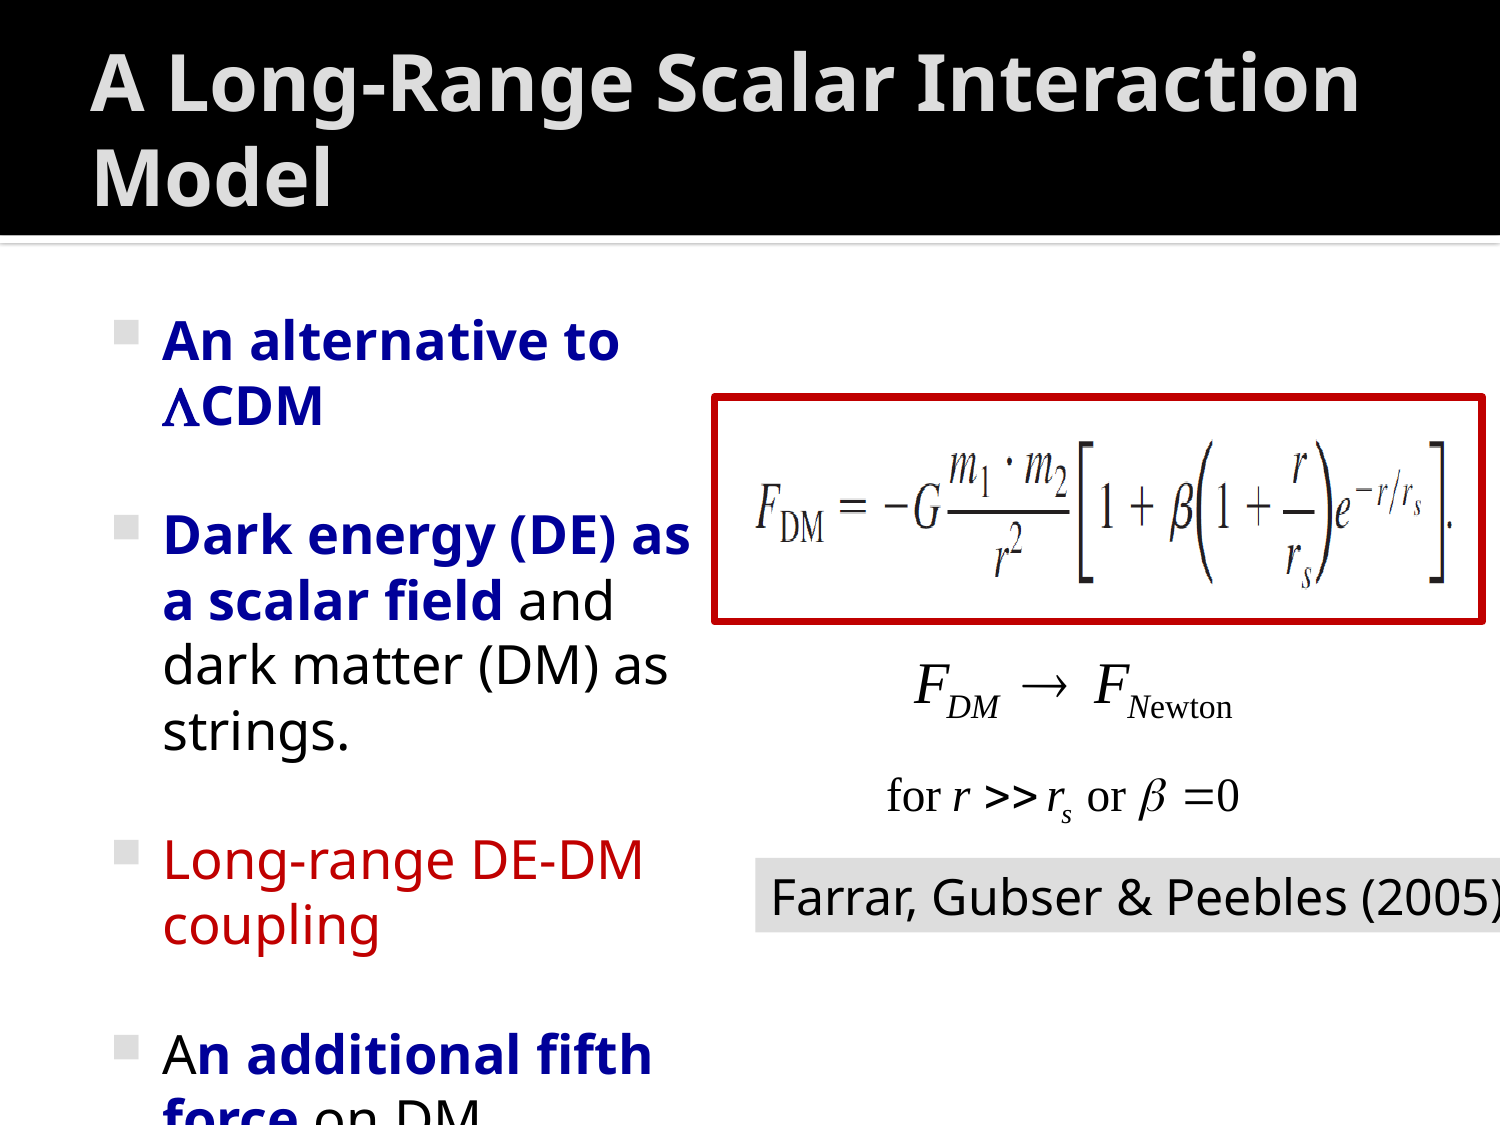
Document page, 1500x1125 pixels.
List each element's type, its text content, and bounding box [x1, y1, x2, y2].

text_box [879, 763, 1247, 836]
picture [749, 420, 1477, 610]
list An alternative to LCDM Dark energy (DE) as a scalar field and dark matter (DM) as strings. Long-range DE-DM coupling An additional fifth force on DM particles. [75, 291, 738, 1050]
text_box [903, 645, 1247, 734]
text_box Farrar, Gubser & Peebles (2005) [755, 857, 1500, 933]
title A Long-Range Scalar Interaction Model [75, 24, 1459, 231]
text_box [711, 393, 1486, 625]
